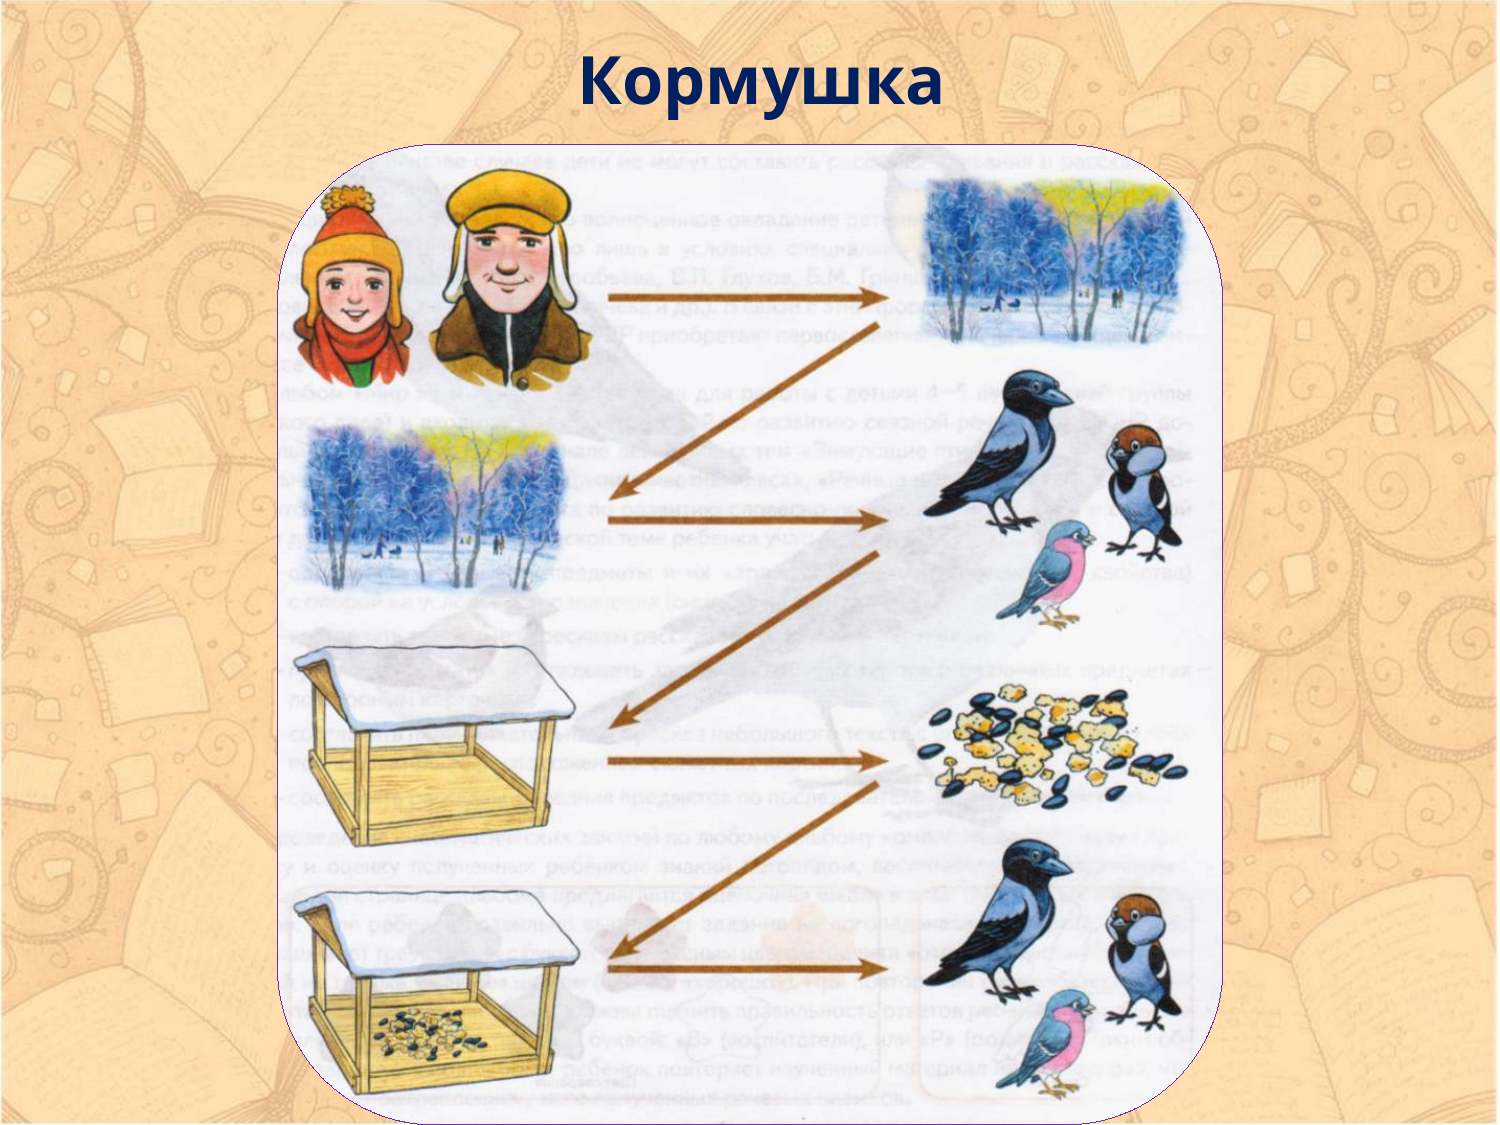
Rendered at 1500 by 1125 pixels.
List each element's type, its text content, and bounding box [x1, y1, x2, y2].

text_box Кормушка [371, 30, 1152, 126]
picture [0, 0, 1500, 1125]
